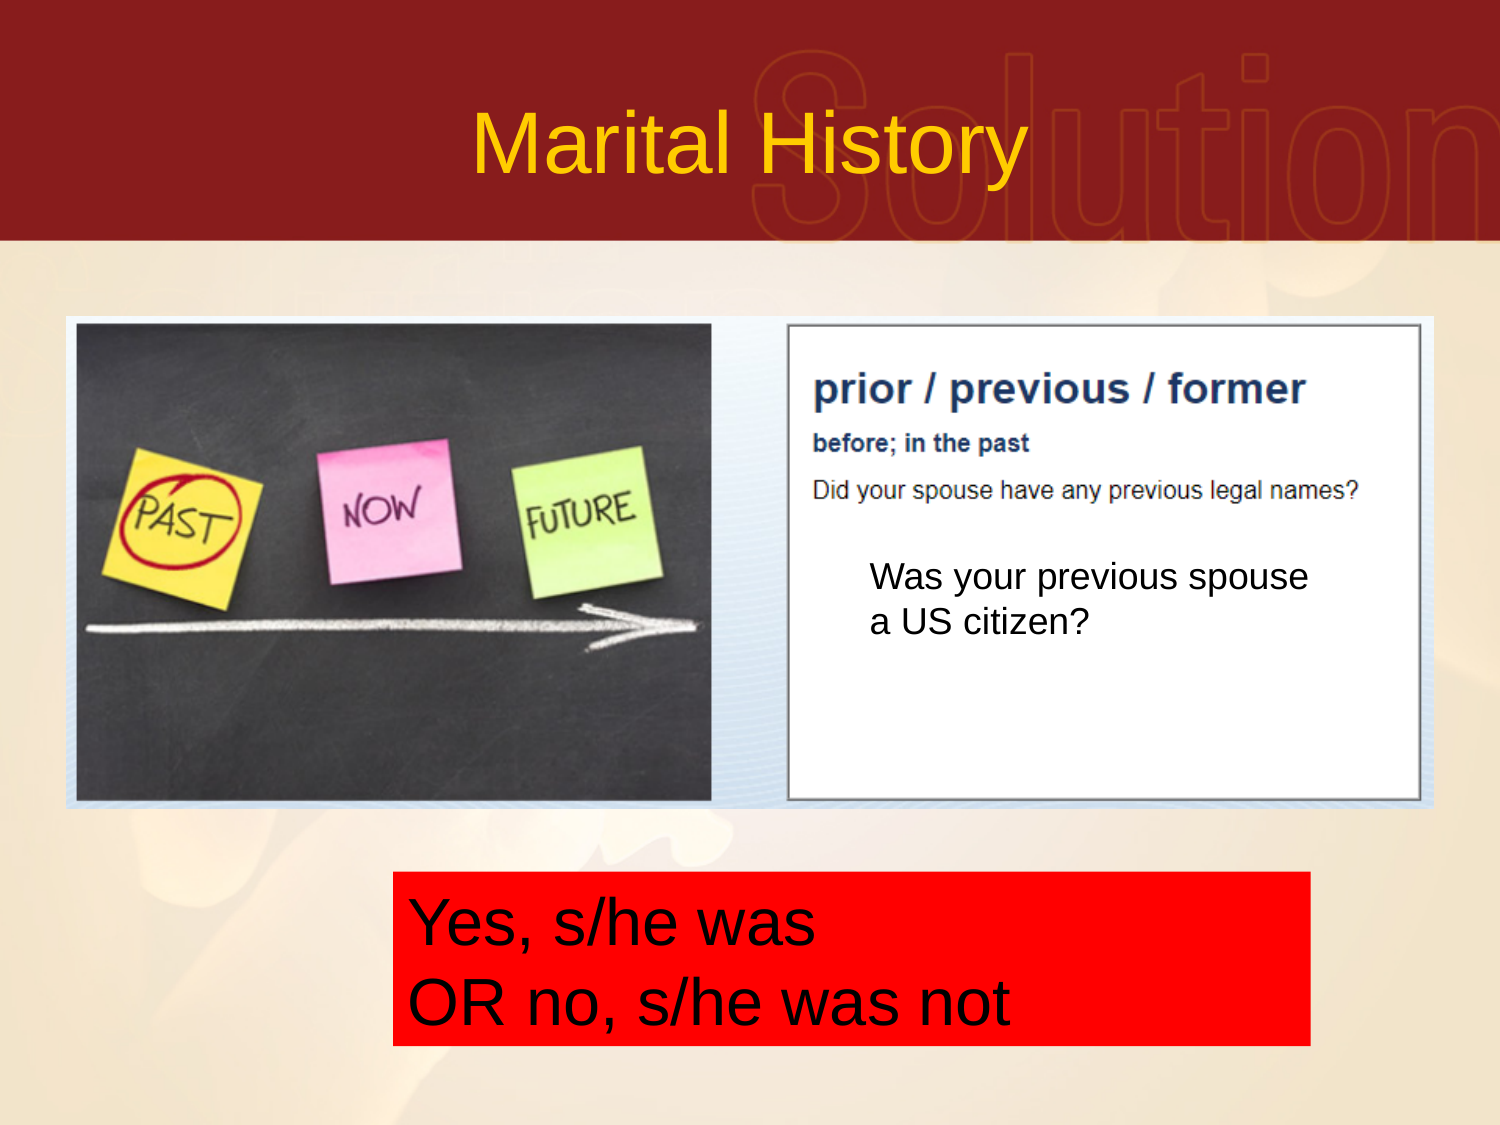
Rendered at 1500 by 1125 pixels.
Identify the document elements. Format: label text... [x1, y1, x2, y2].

title Marital History [75, 45, 1425, 233]
picture [0, 0, 1500, 1125]
text_box Yes, s/he was OR no, s/he was not [393, 871, 1311, 1047]
